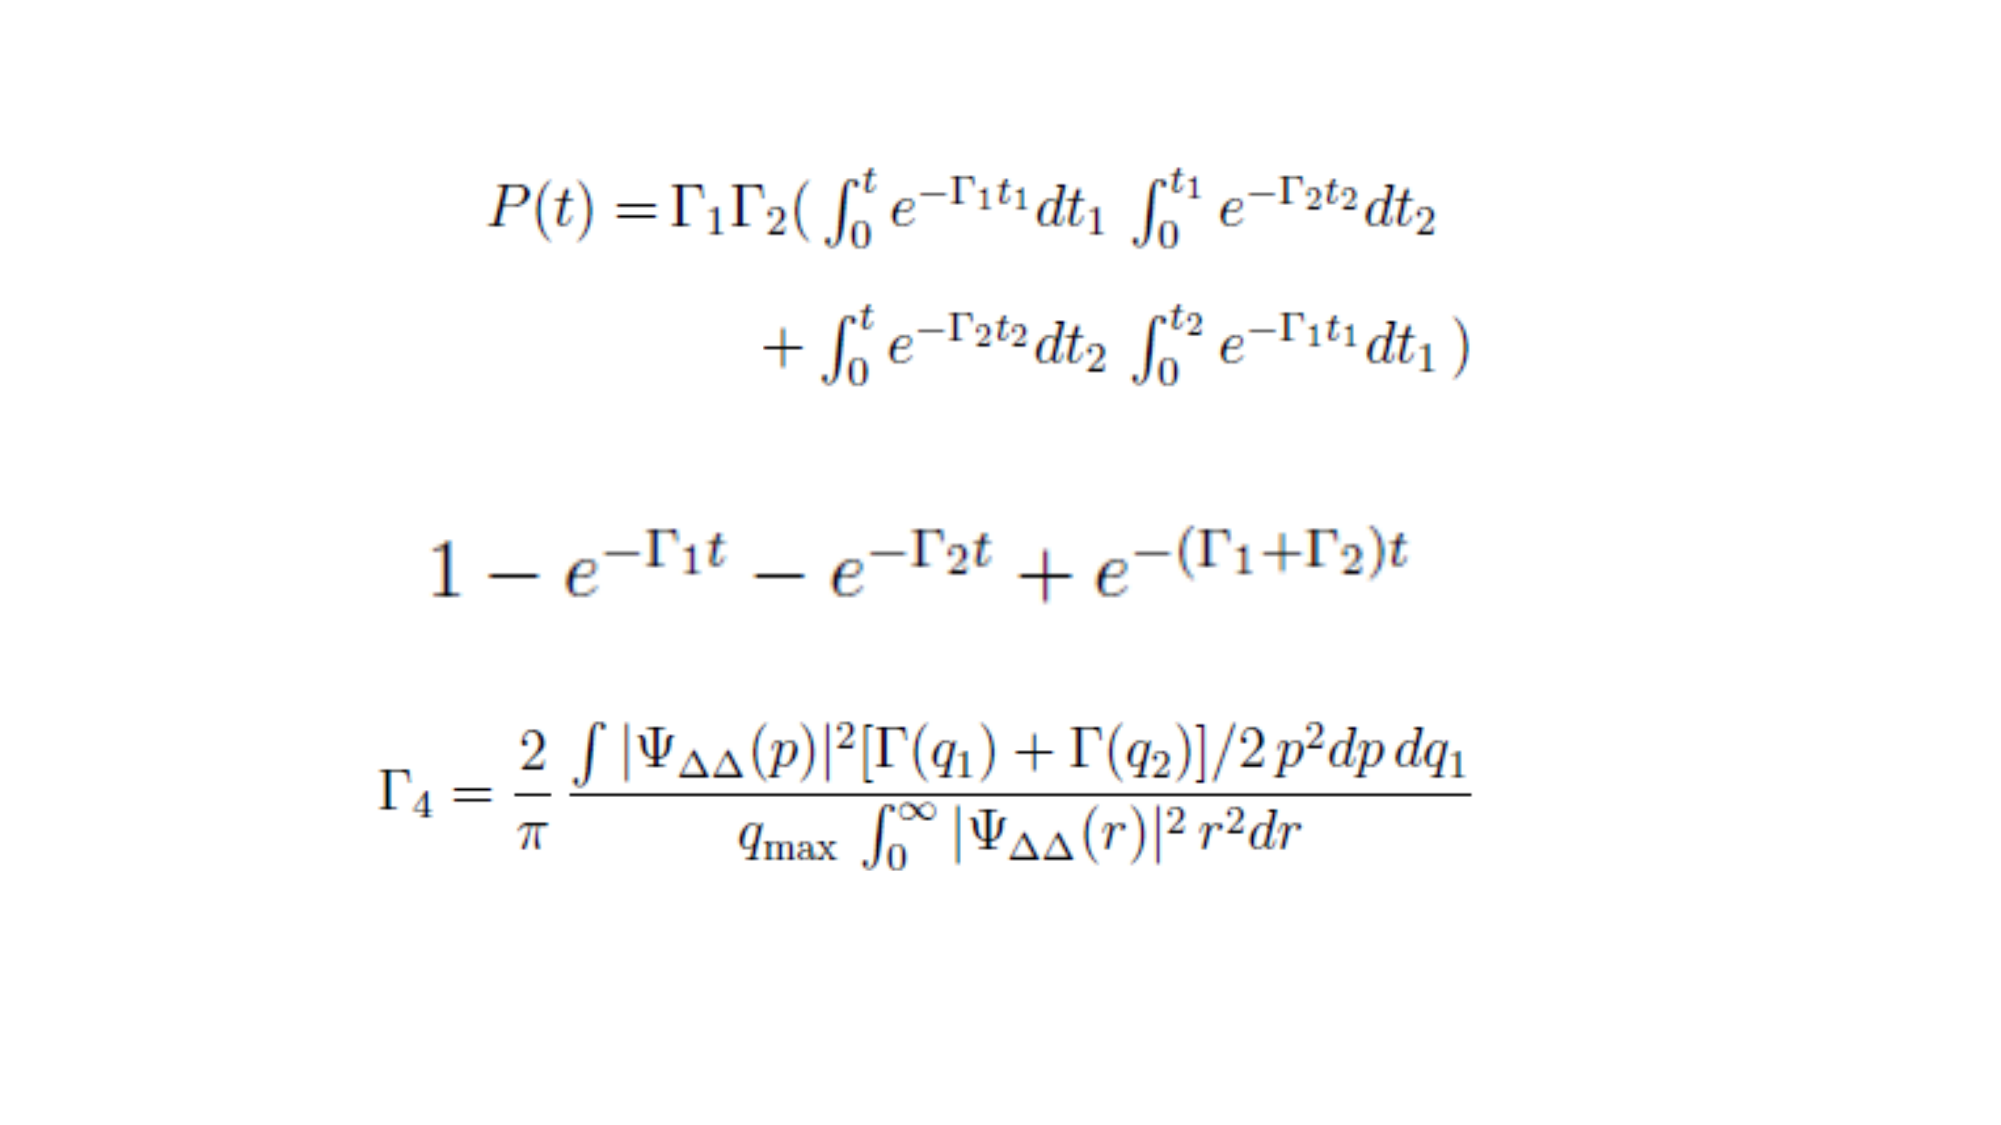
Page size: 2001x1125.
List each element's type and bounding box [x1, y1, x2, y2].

picture [376, 512, 1420, 636]
picture [337, 704, 1486, 871]
picture [468, 152, 1486, 409]
